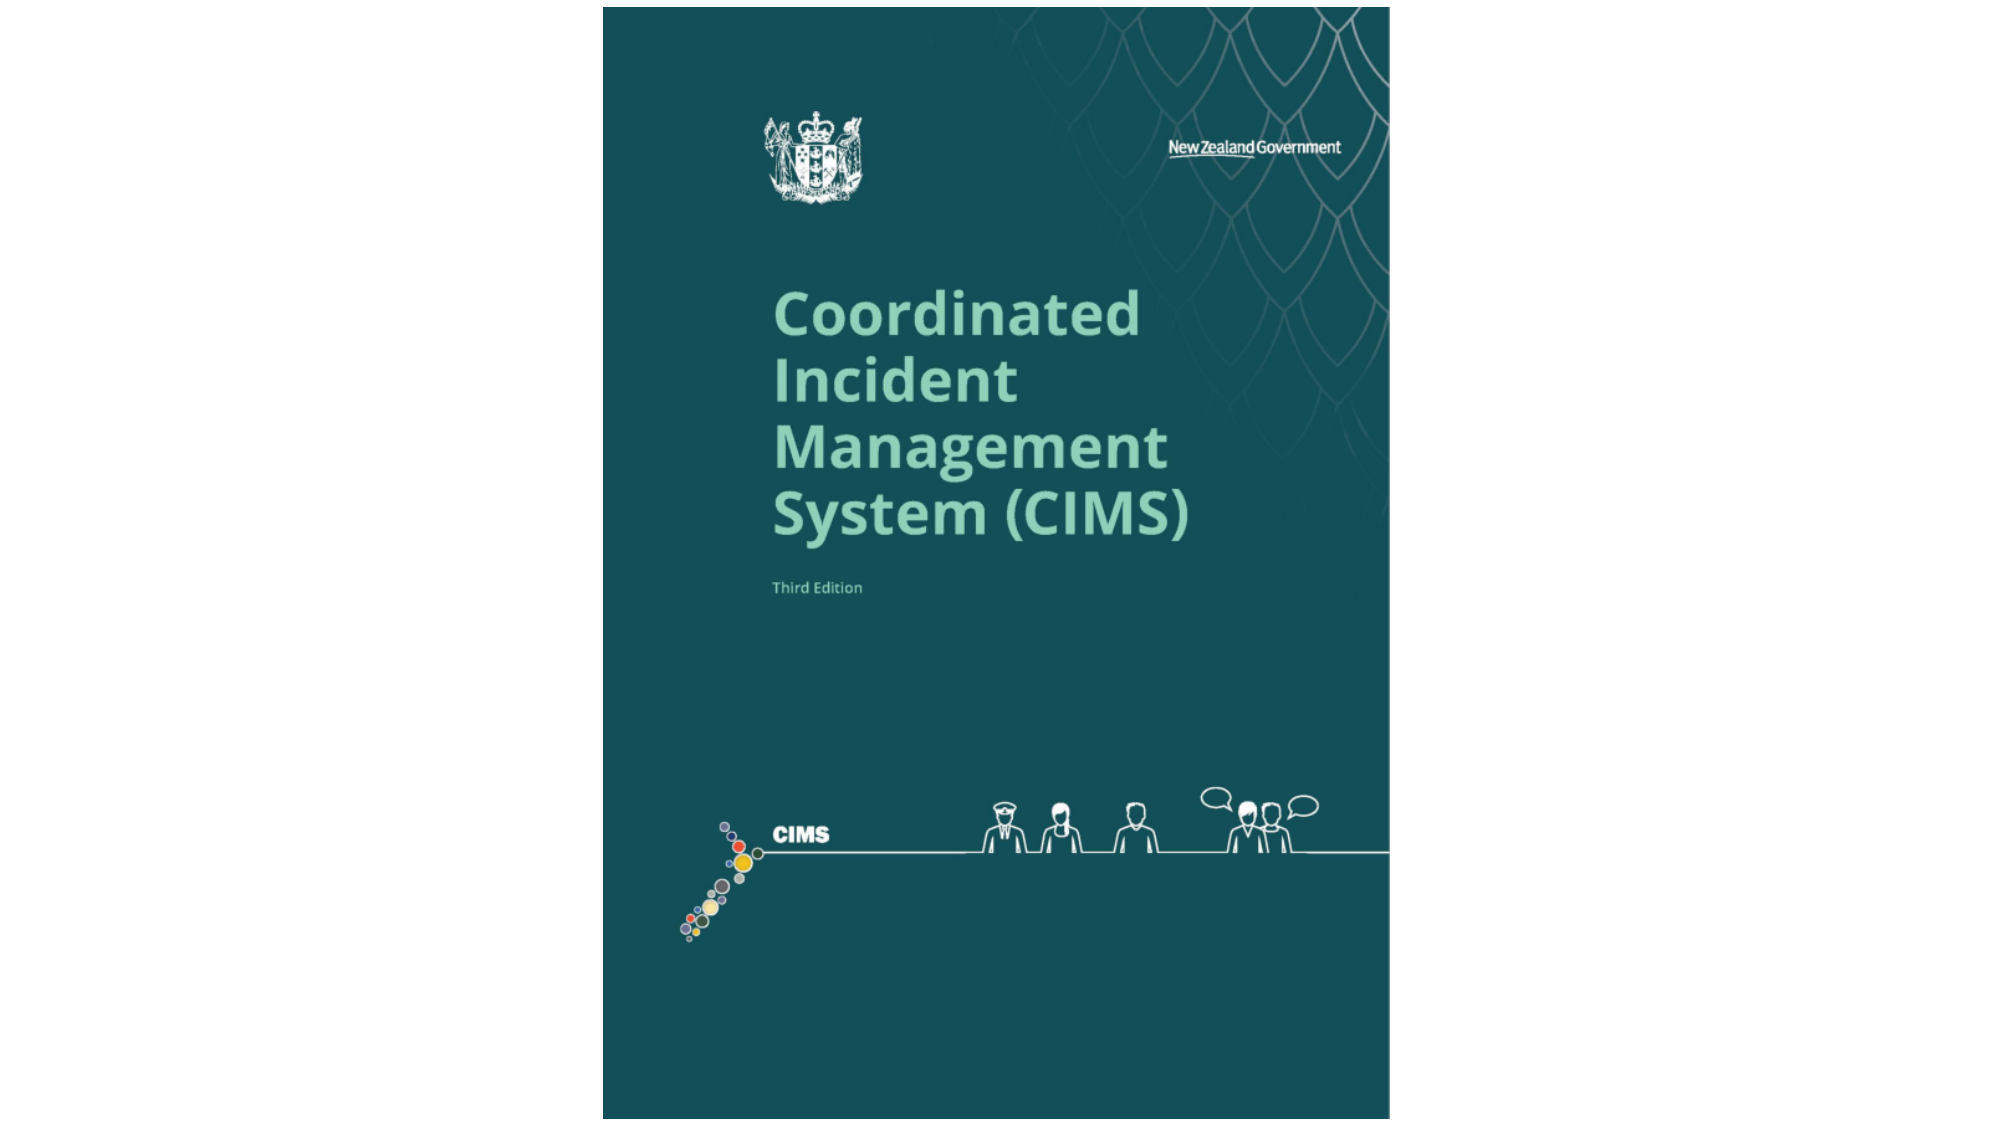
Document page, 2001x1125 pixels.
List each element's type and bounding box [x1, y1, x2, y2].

picture [603, 7, 1390, 1119]
